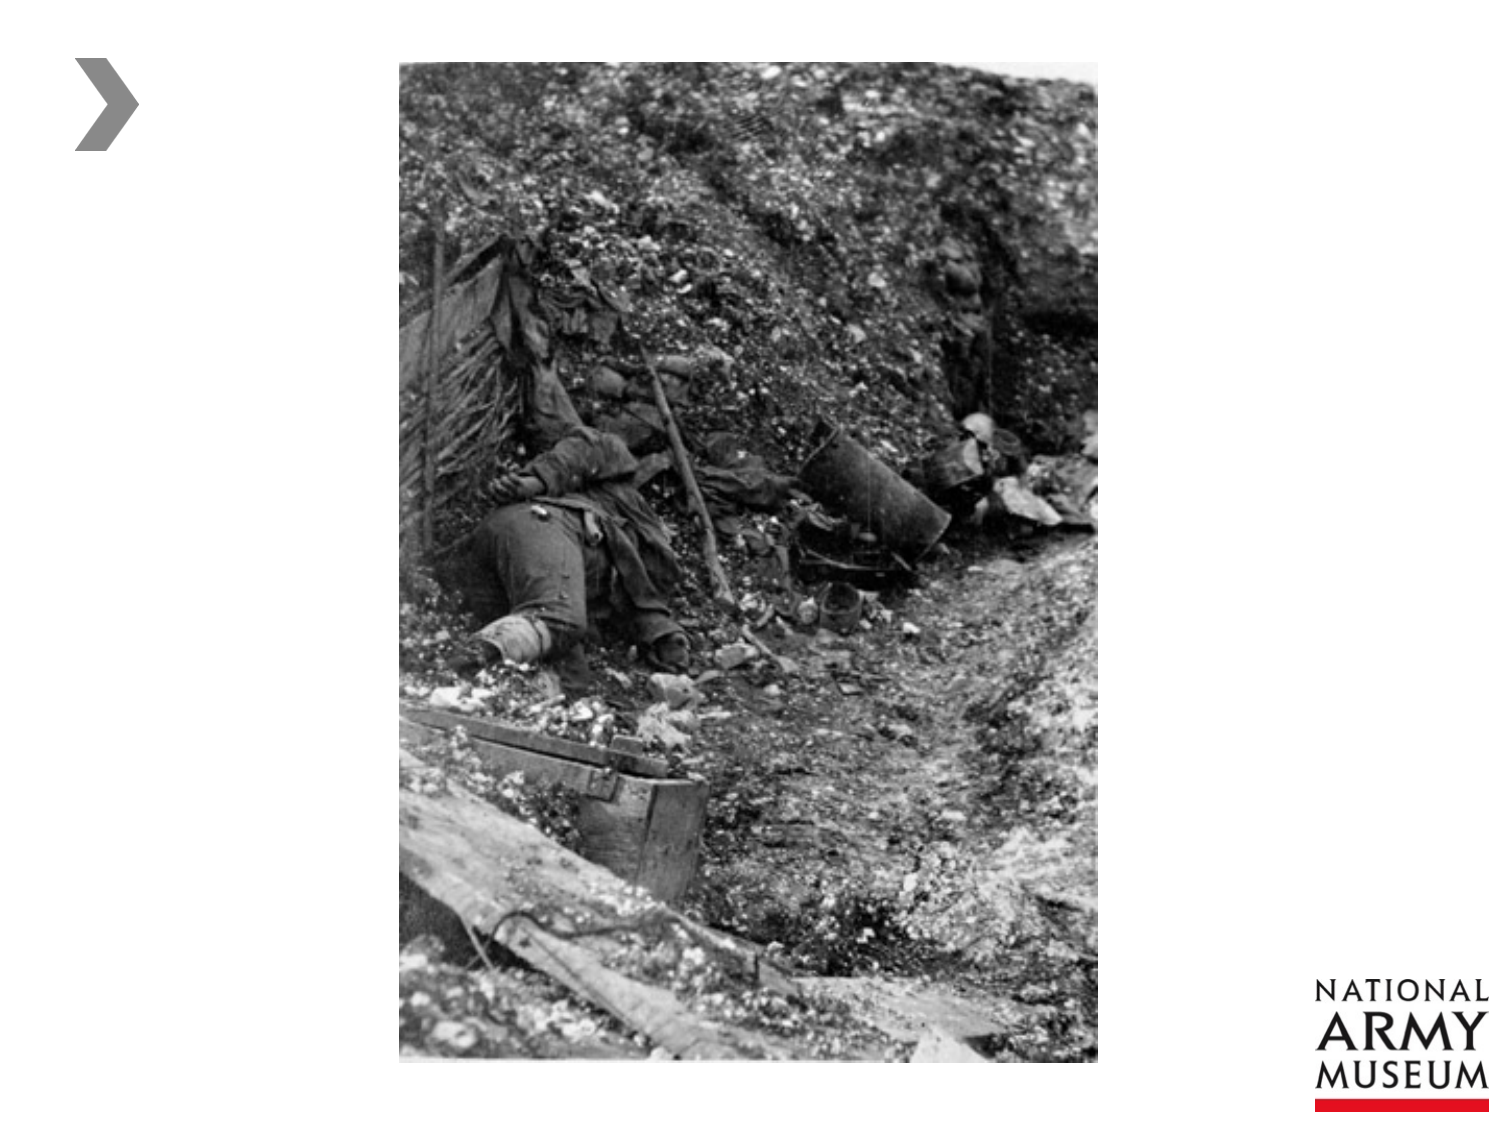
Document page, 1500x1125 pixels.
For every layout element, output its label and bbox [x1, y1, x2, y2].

picture [1315, 979, 1489, 1112]
picture [75, 58, 139, 151]
picture [399, 62, 1099, 1063]
